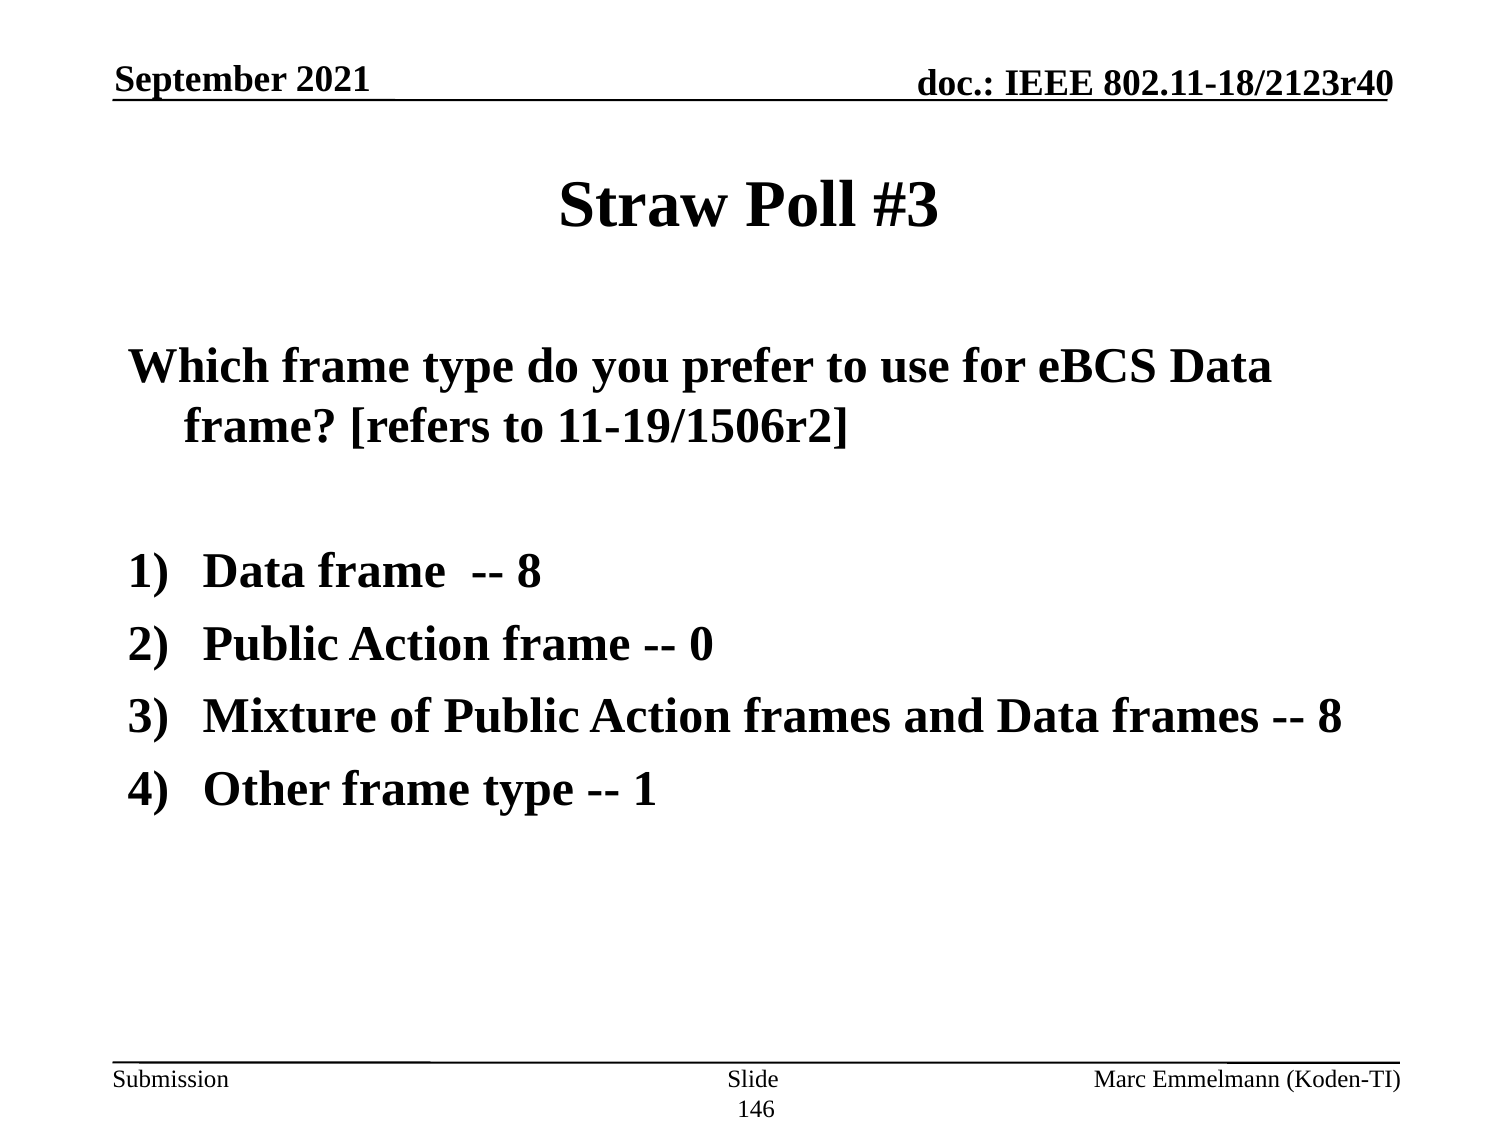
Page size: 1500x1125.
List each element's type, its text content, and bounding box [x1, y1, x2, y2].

list Which frame type do you prefer to use for eBCS Data frame? [refers to 11-19/1506r2] Data frame -- 8 Public Action frame -- 0 Mixture of Public Action frames and Data frames -- 8 Other frame type -- 1 [112, 324, 1388, 1000]
footer Marc Emmelmann (Koden-TI) [878, 1061, 1402, 1093]
slide_number Slide 146 [712, 1061, 800, 1123]
title Straw Poll #3 [112, 112, 1388, 288]
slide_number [114, 54, 423, 100]
